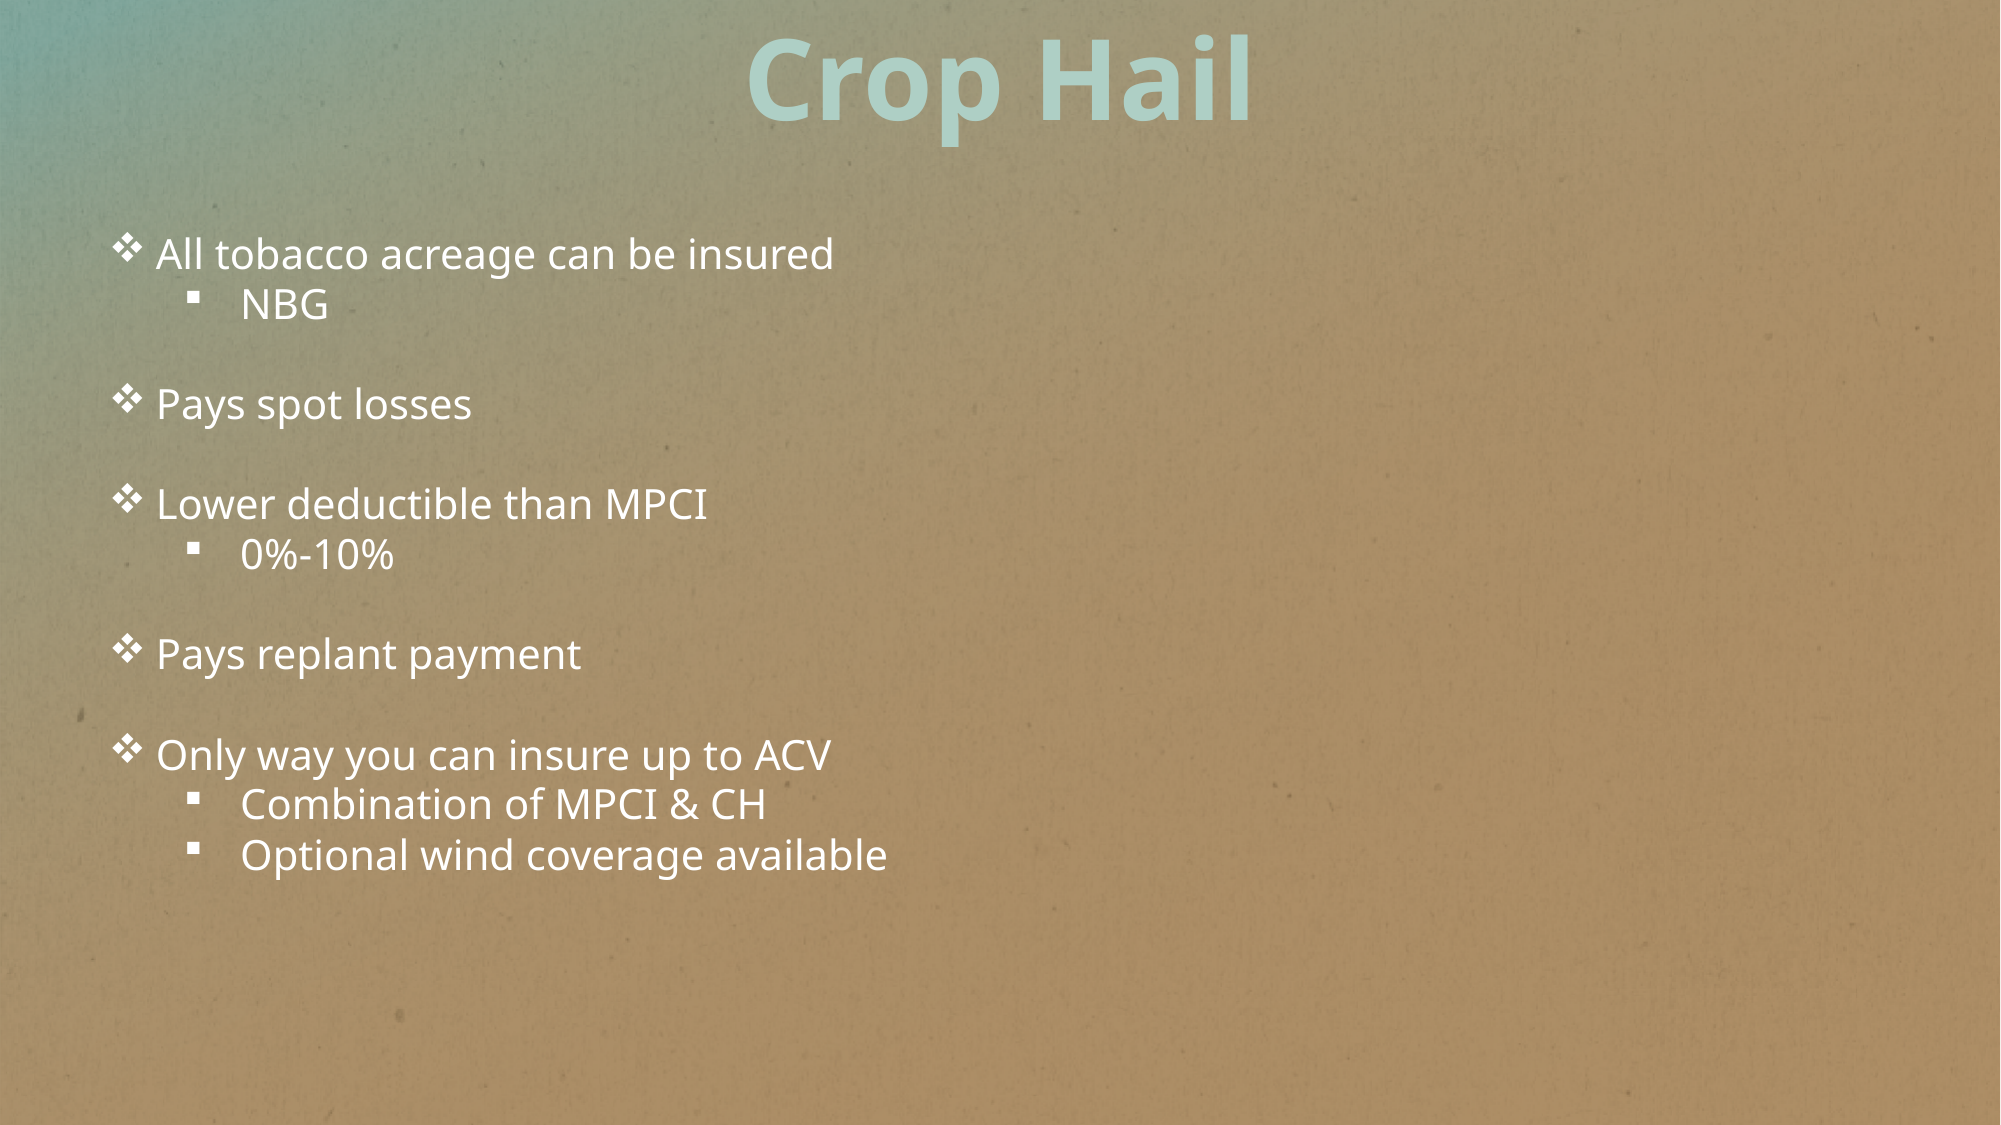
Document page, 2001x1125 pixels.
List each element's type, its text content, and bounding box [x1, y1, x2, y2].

text_box All tobacco acreage can be insured NBG Pays spot losses Lower deductible than MPCI 0%-10% Pays replant payment Only way you can insure up to ACV Combination of MPCI & CH Optional wind coverage available [94, 220, 1920, 936]
picture [0, 0, 2001, 1125]
text_box Crop Hail [0, 0, 2000, 150]
